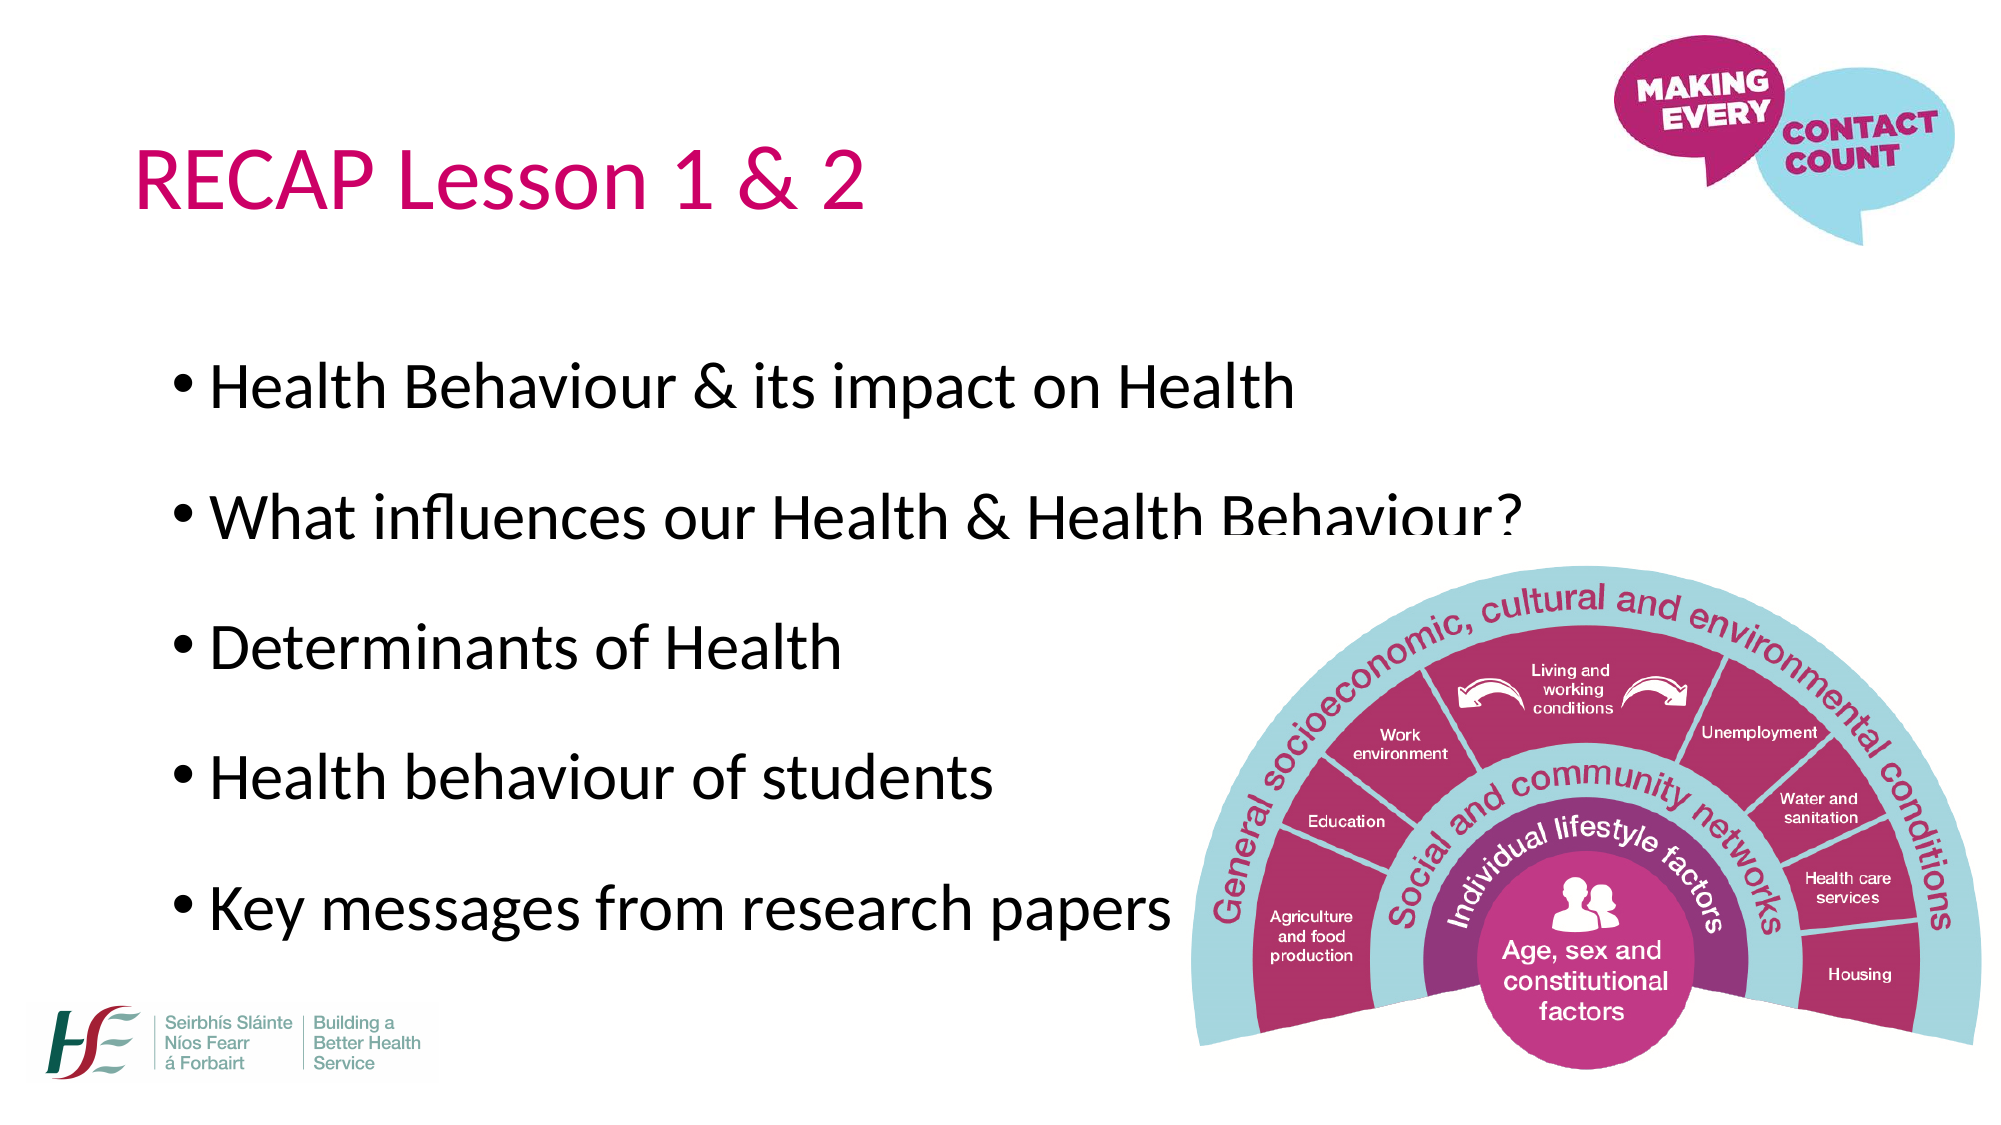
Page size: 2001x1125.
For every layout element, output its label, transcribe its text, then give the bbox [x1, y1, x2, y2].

picture [1178, 535, 2000, 1072]
list Health Behaviour & its impact on Health What influences our Health & Health Behaviour? Determinants of Health Health behaviour of students Key messages from research papers [81, 294, 1807, 1009]
picture [1614, 35, 1955, 246]
picture [26, 1002, 439, 1083]
title RECAP Lesson 1 & 2 [118, 71, 1844, 289]
